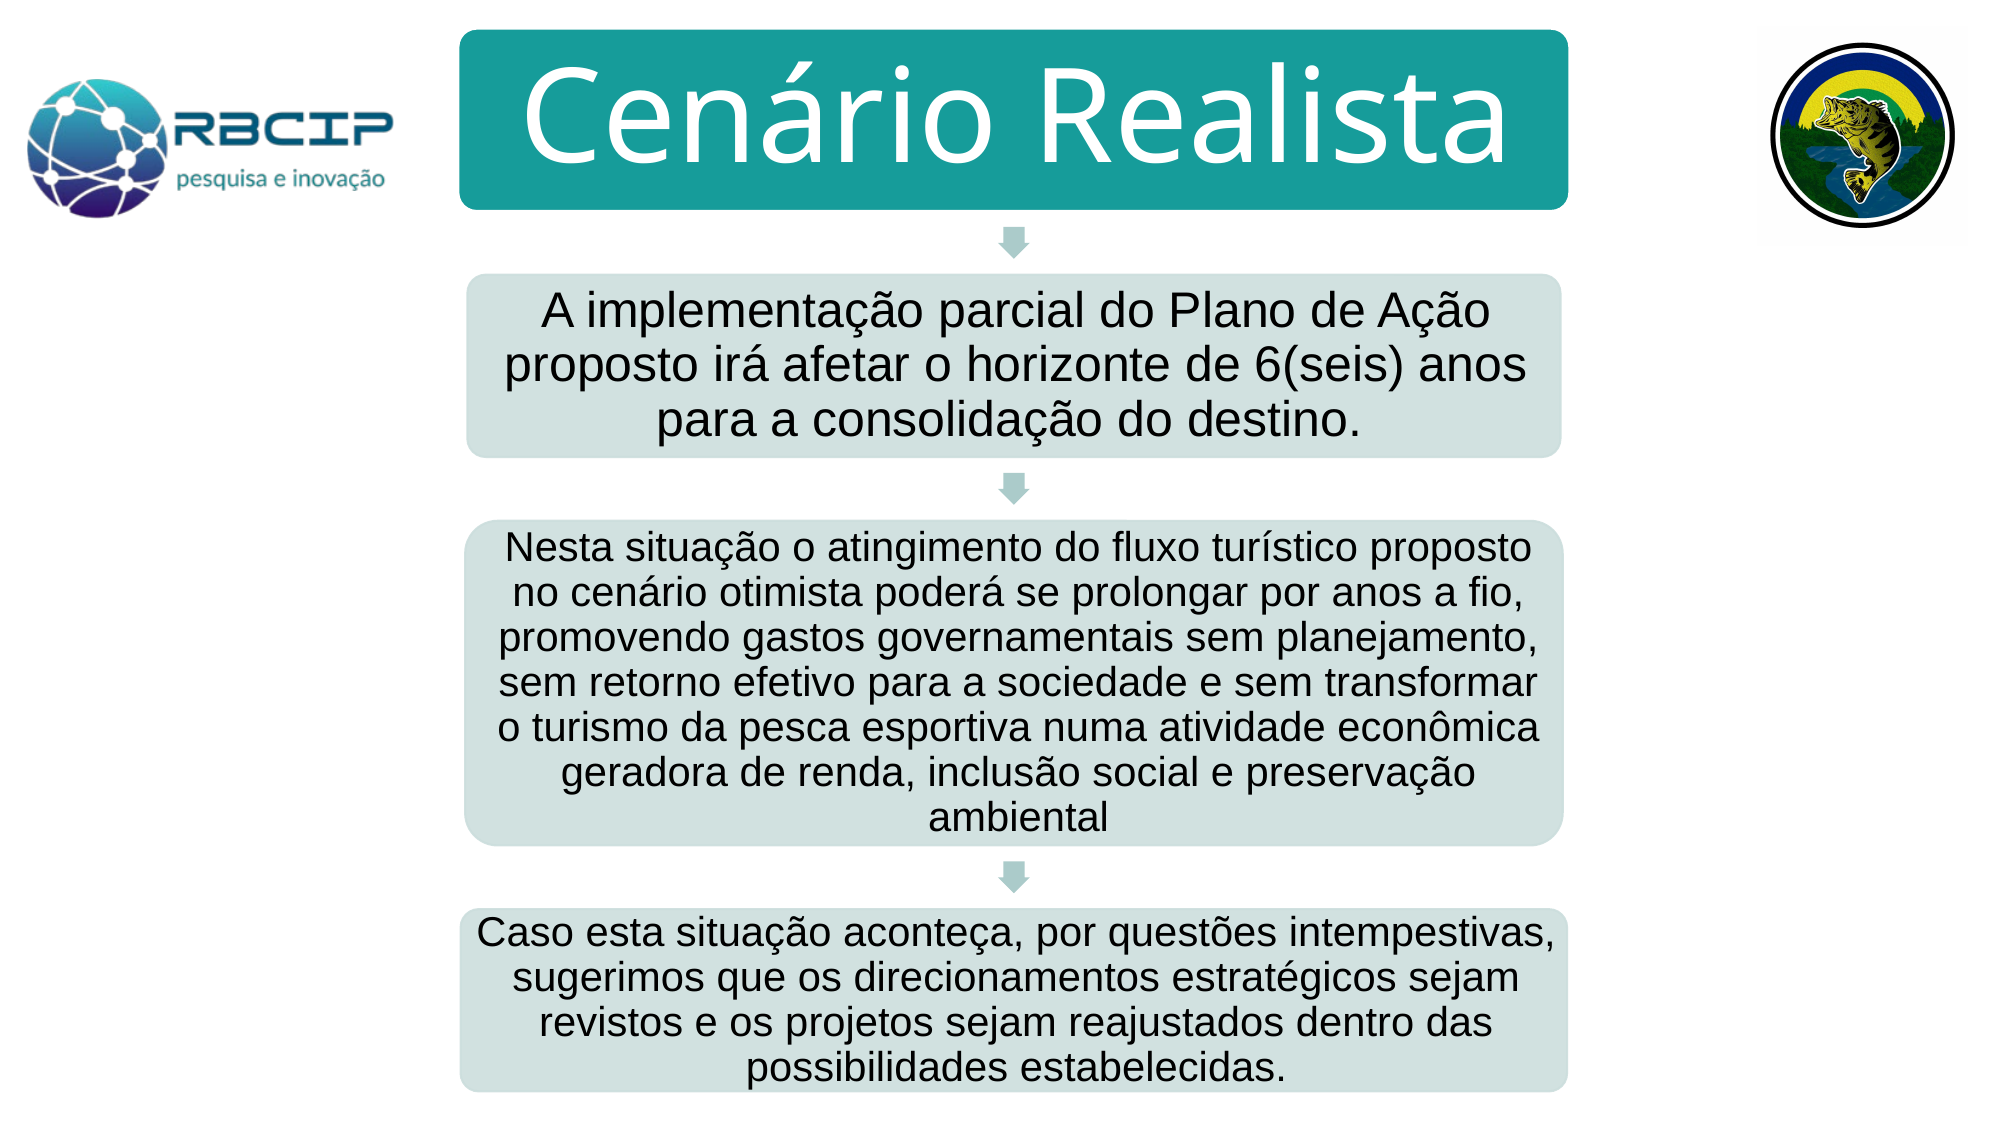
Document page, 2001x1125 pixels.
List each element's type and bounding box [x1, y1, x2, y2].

picture [27, 79, 394, 219]
picture [1757, 26, 1968, 246]
text_box [165, 28, 1863, 1092]
